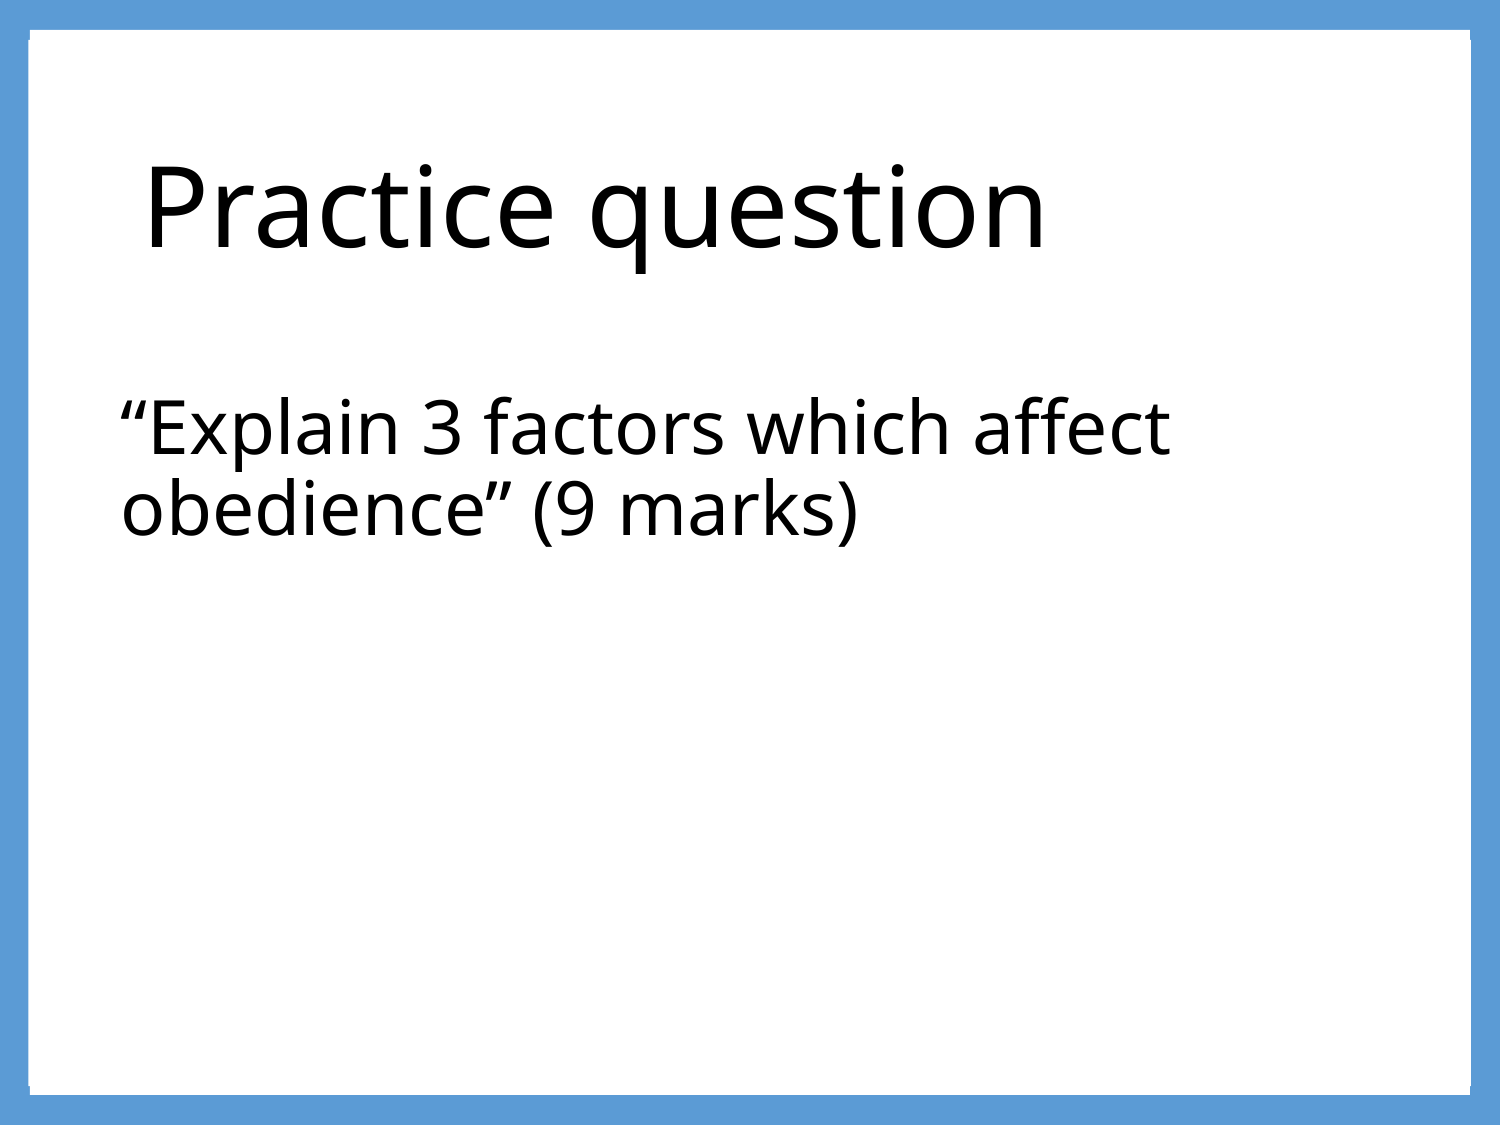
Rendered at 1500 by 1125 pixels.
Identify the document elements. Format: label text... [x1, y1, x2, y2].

title Practice question [126, 99, 1412, 323]
text_box [27, 38, 1472, 1088]
list “Explain 3 factors which affect obedience” (9 marks) [100, 382, 1400, 1045]
